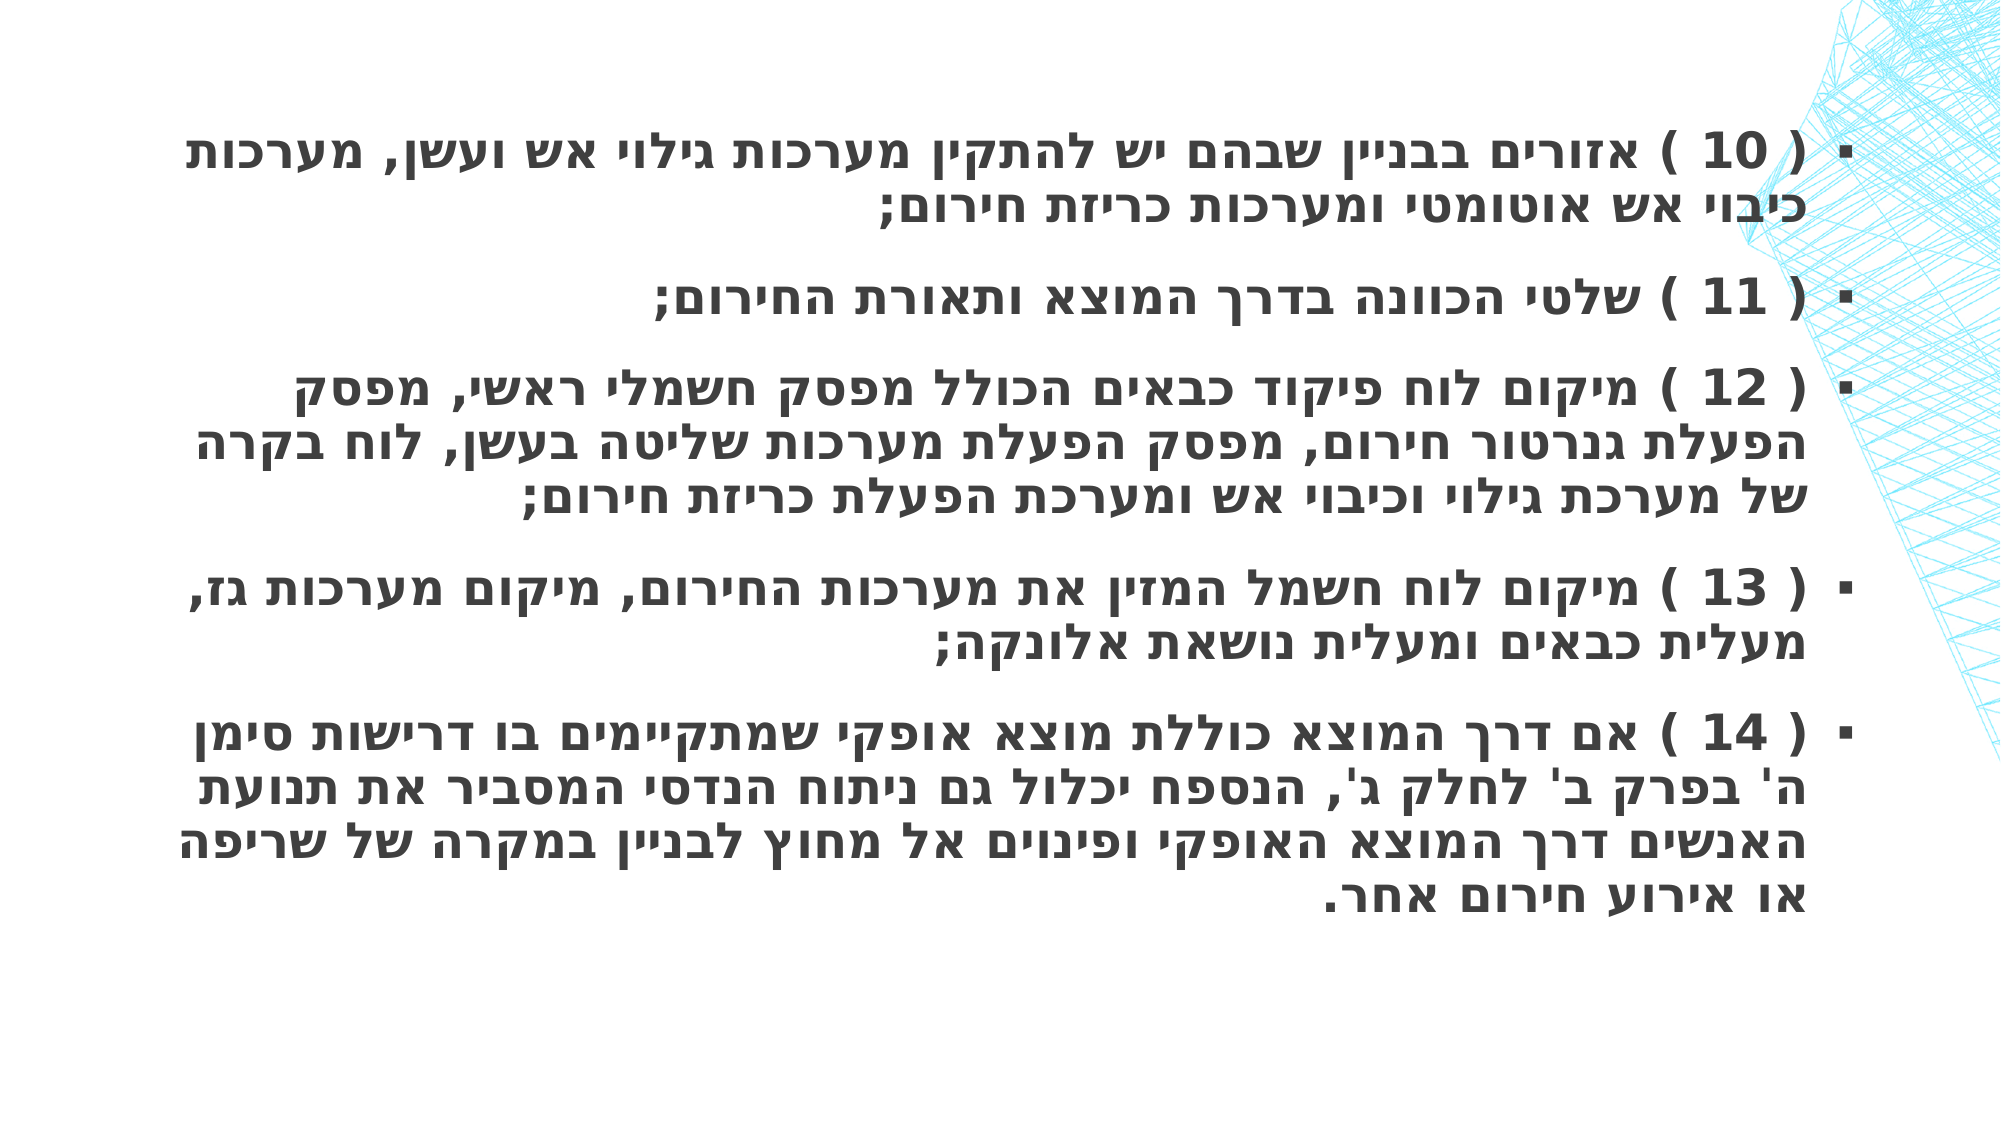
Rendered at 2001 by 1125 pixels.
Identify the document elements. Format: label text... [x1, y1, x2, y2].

list ( 10 ) אזורים בבניין שבהם יש להתקין מערכות גילוי אש ועשן, מערכות כיבוי אש אוטומטי ומערכות כריזת חירום; ( 11 ) שלטי הכוונה בדרך המוצא ותאורת החירום; ( 12 ) מיקום לוח פיקוד כבאים הכולל מפסק חשמלי ראשי, מפסק הפעלת גנרטור חירום, מפסק הפעלת מערכות שליטה בעשן, לוח בקרה של מערכת גילוי וכיבוי אש ומערכת הפעלת כריזת חירום; ( 13 ) מיקום לוח חשמל המזין את מערכות החירום, מיקום מערכות גז, מעלית כבאים ומעלית נושאת אלונקה; ( 14 ) אם דרך המוצא כוללת מוצא אופקי שמתקיימים בו דרישות סימן ה' בפרק ב' לחלק ג', הנספח יכלול גם ניתוח הנדסי המסביר את תנועת האנשים דרך המוצא האופקי ופינוים אל מחוץ לבניין במקרה של שריפה או אירוע חירום אחר. [138, 118, 1870, 1062]
picture [0, 0, 2001, 1125]
